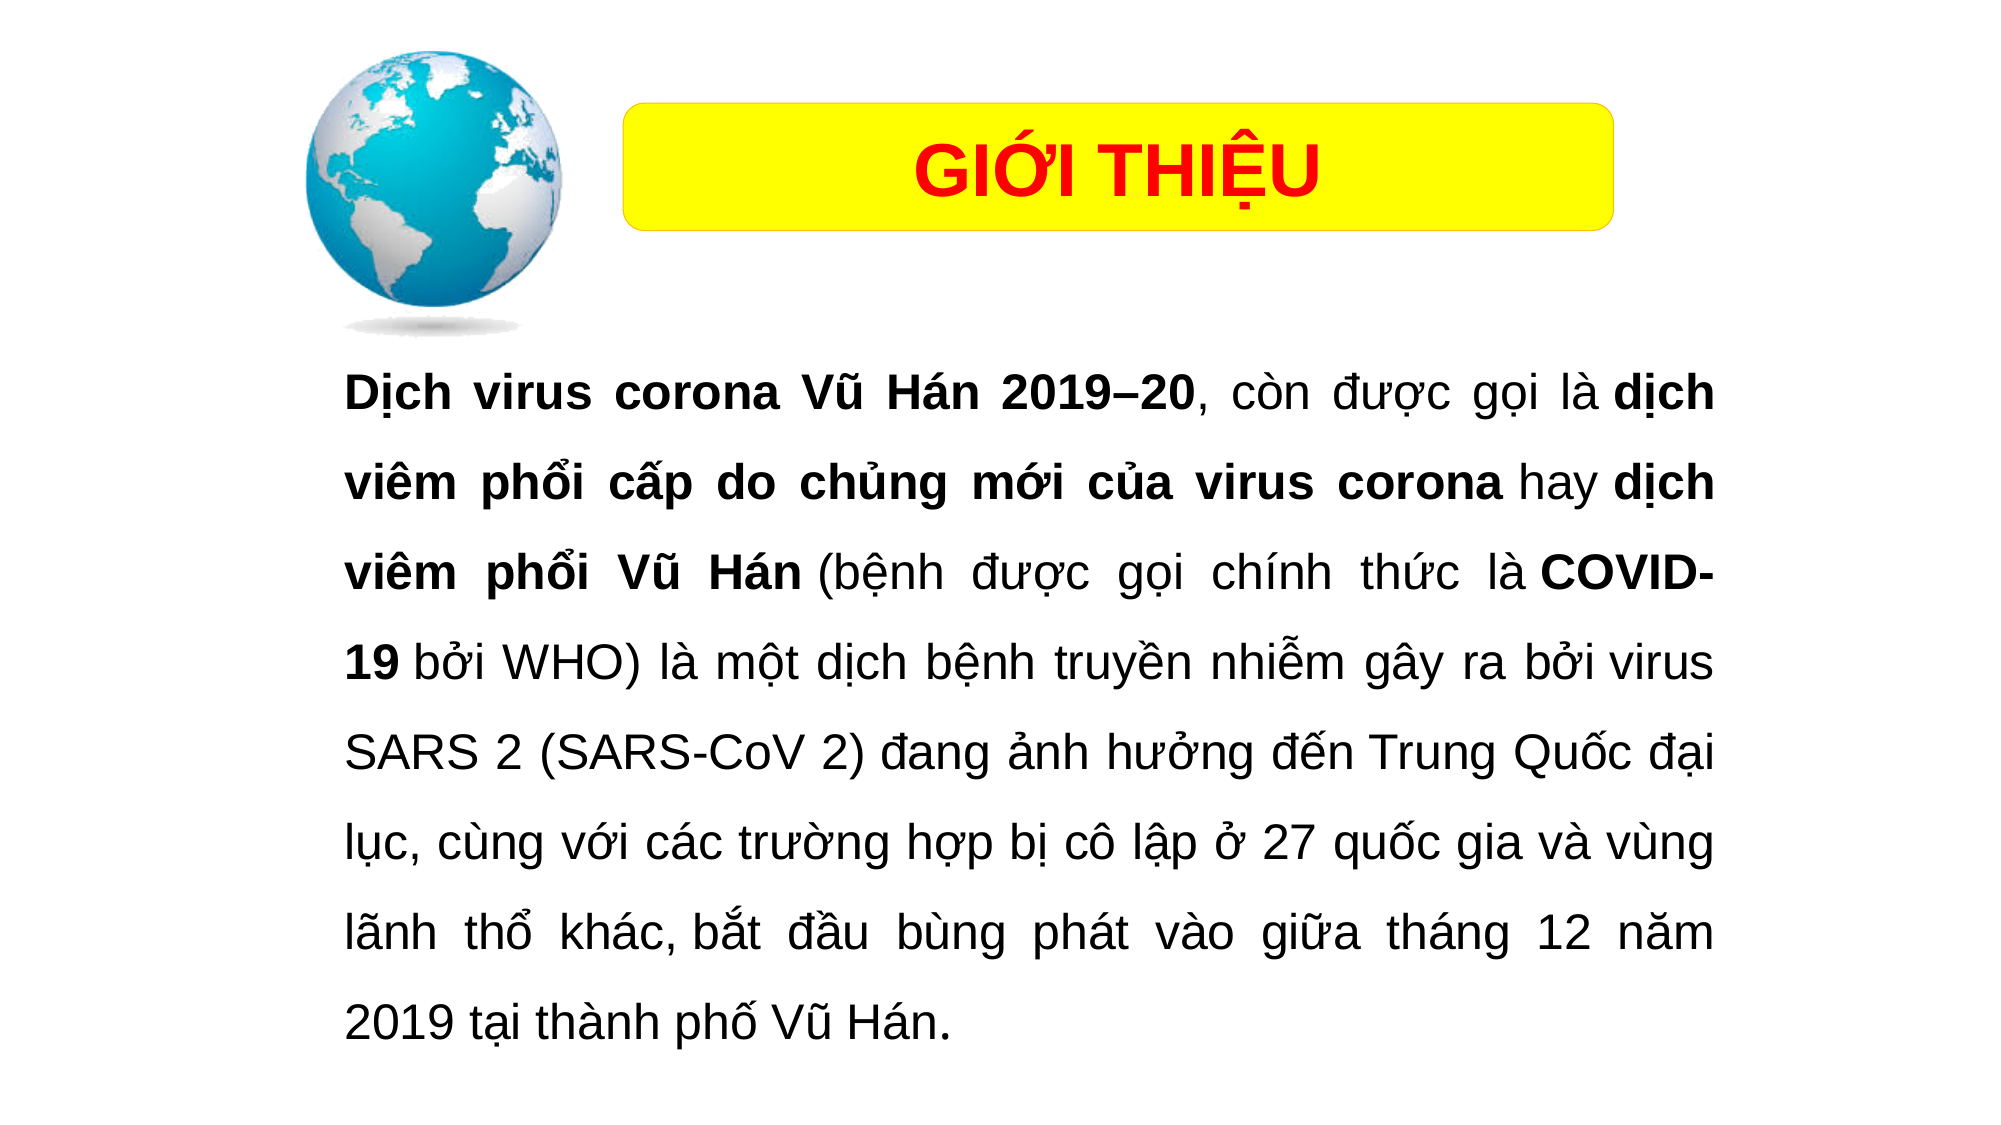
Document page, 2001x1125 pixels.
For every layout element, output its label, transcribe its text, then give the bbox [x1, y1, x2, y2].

text_box Dịch virus corona Vũ Hán 2019–20, còn được gọi là dịch viêm phổi cấp do chủng mới của virus corona hay dịch viêm phổi Vũ Hán (bệnh được gọi chính thức là COVID-19 bởi WHO) là một dịch bệnh truyền nhiễm gây ra bởi virus SARS 2 (SARS-CoV 2) đang ảnh hưởng đến Trung Quốc đại lục, cùng với các trường hợp bị cô lập ở 27 quốc gia và vùng lãnh thổ khác, bắt đầu bùng phát vào giữa tháng 12 năm 2019 tại thành phố Vũ Hán. [329, 322, 1731, 1057]
text_box GIỚI THIỆU [622, 102, 1615, 232]
picture [280, 51, 587, 345]
